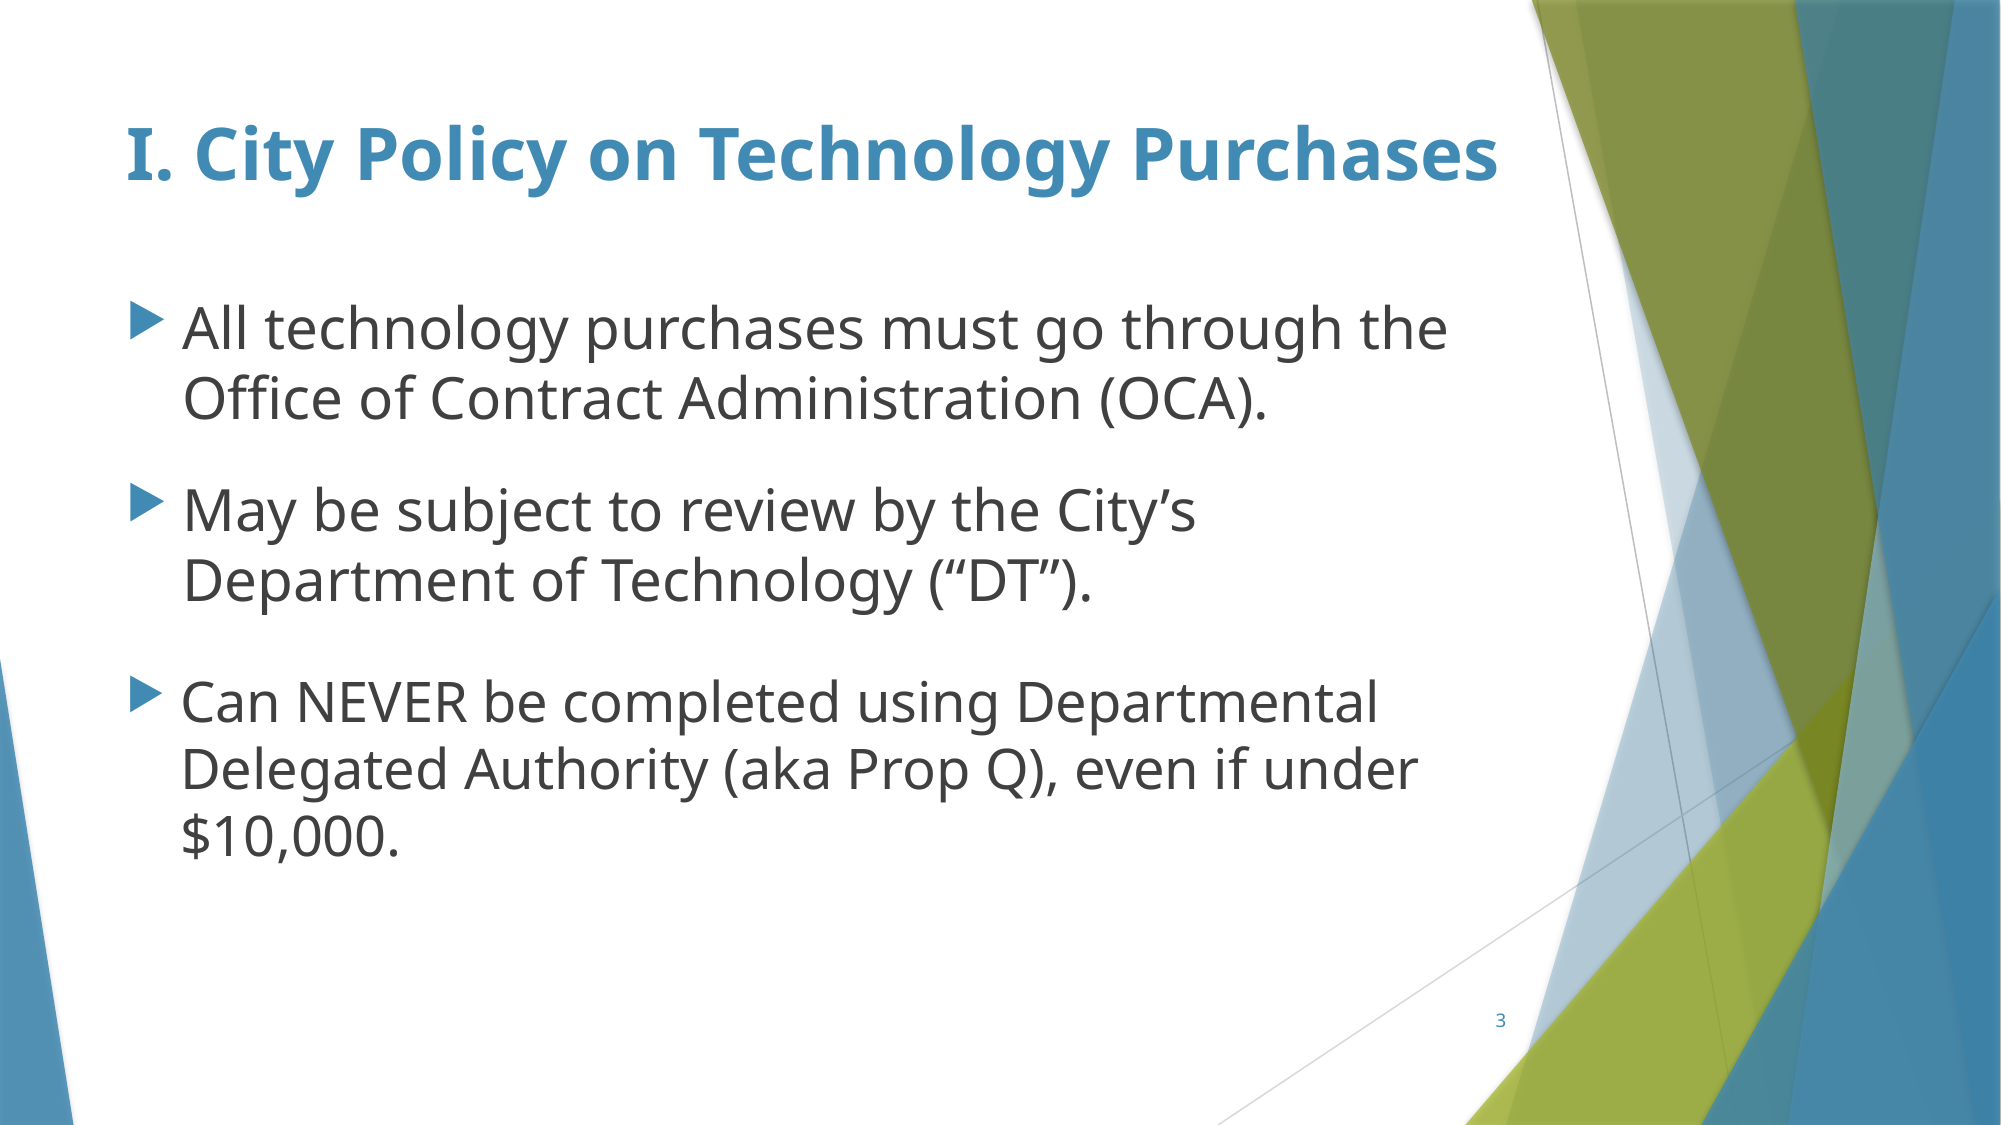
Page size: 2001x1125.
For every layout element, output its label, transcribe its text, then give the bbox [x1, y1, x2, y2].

text_box May be subject to review by the City’s Department of Technology (“DT”). [111, 465, 1522, 660]
slide_number 3 [1409, 991, 1522, 1051]
list All technology purchases must go through the Office of Contract Administration (OCA). [111, 283, 1522, 458]
title I. City Policy on Technology Purchases [111, 99, 1522, 283]
text_box Can NEVER be completed using Departmental Delegated Authority (aka Prop Q), even if under $10,000. [111, 660, 1522, 876]
